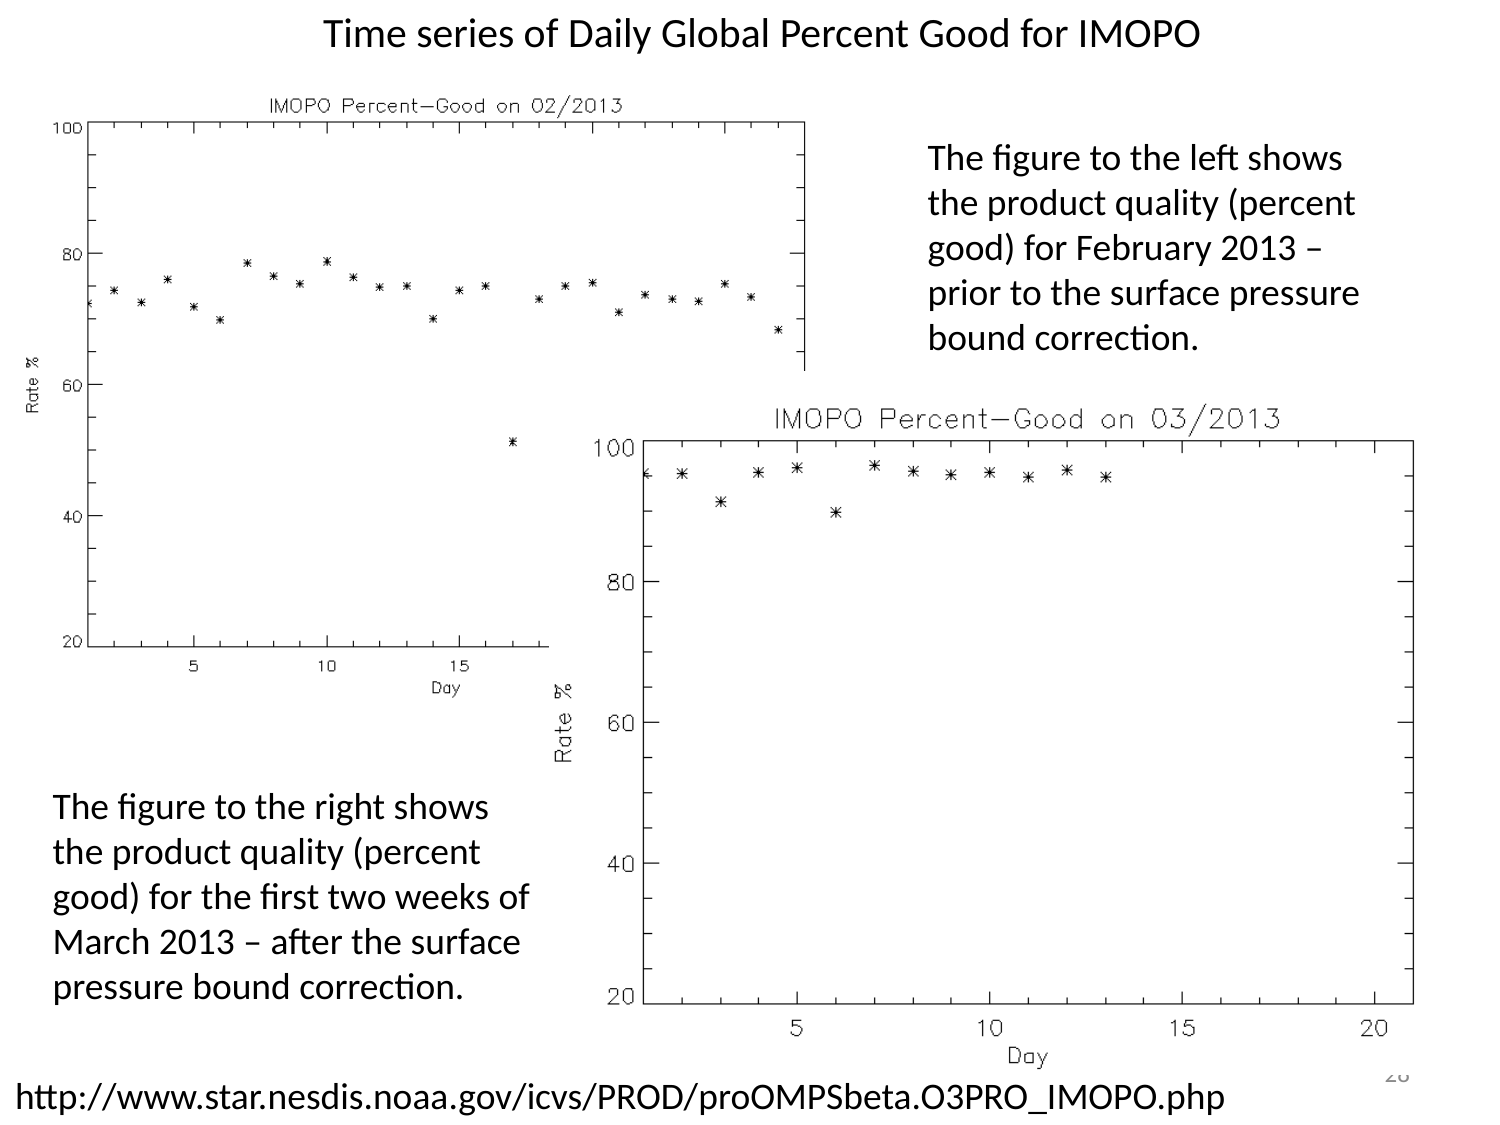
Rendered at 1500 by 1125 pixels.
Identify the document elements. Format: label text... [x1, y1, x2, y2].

picture [549, 371, 1488, 1076]
text_box Time series of Daily Global Percent Good for IMOPO [99, 0, 1425, 63]
text_box The figure to the left shows the product quality (percent good) for February 2013 – prior to the surface pressure bound correction. [912, 124, 1401, 365]
text_box The figure to the right shows the product quality (percent good) for the first two weeks of March 2013 – after the surface pressure bound correction. [37, 774, 544, 1015]
slide_number 28 [1074, 1083, 1425, 1103]
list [0, 56, 874, 713]
text_box http://www.star.nesdis.noaa.gov/icvs/PROD/proOMPSbeta.O3PRO_IMOPO.php [0, 1064, 1450, 1125]
